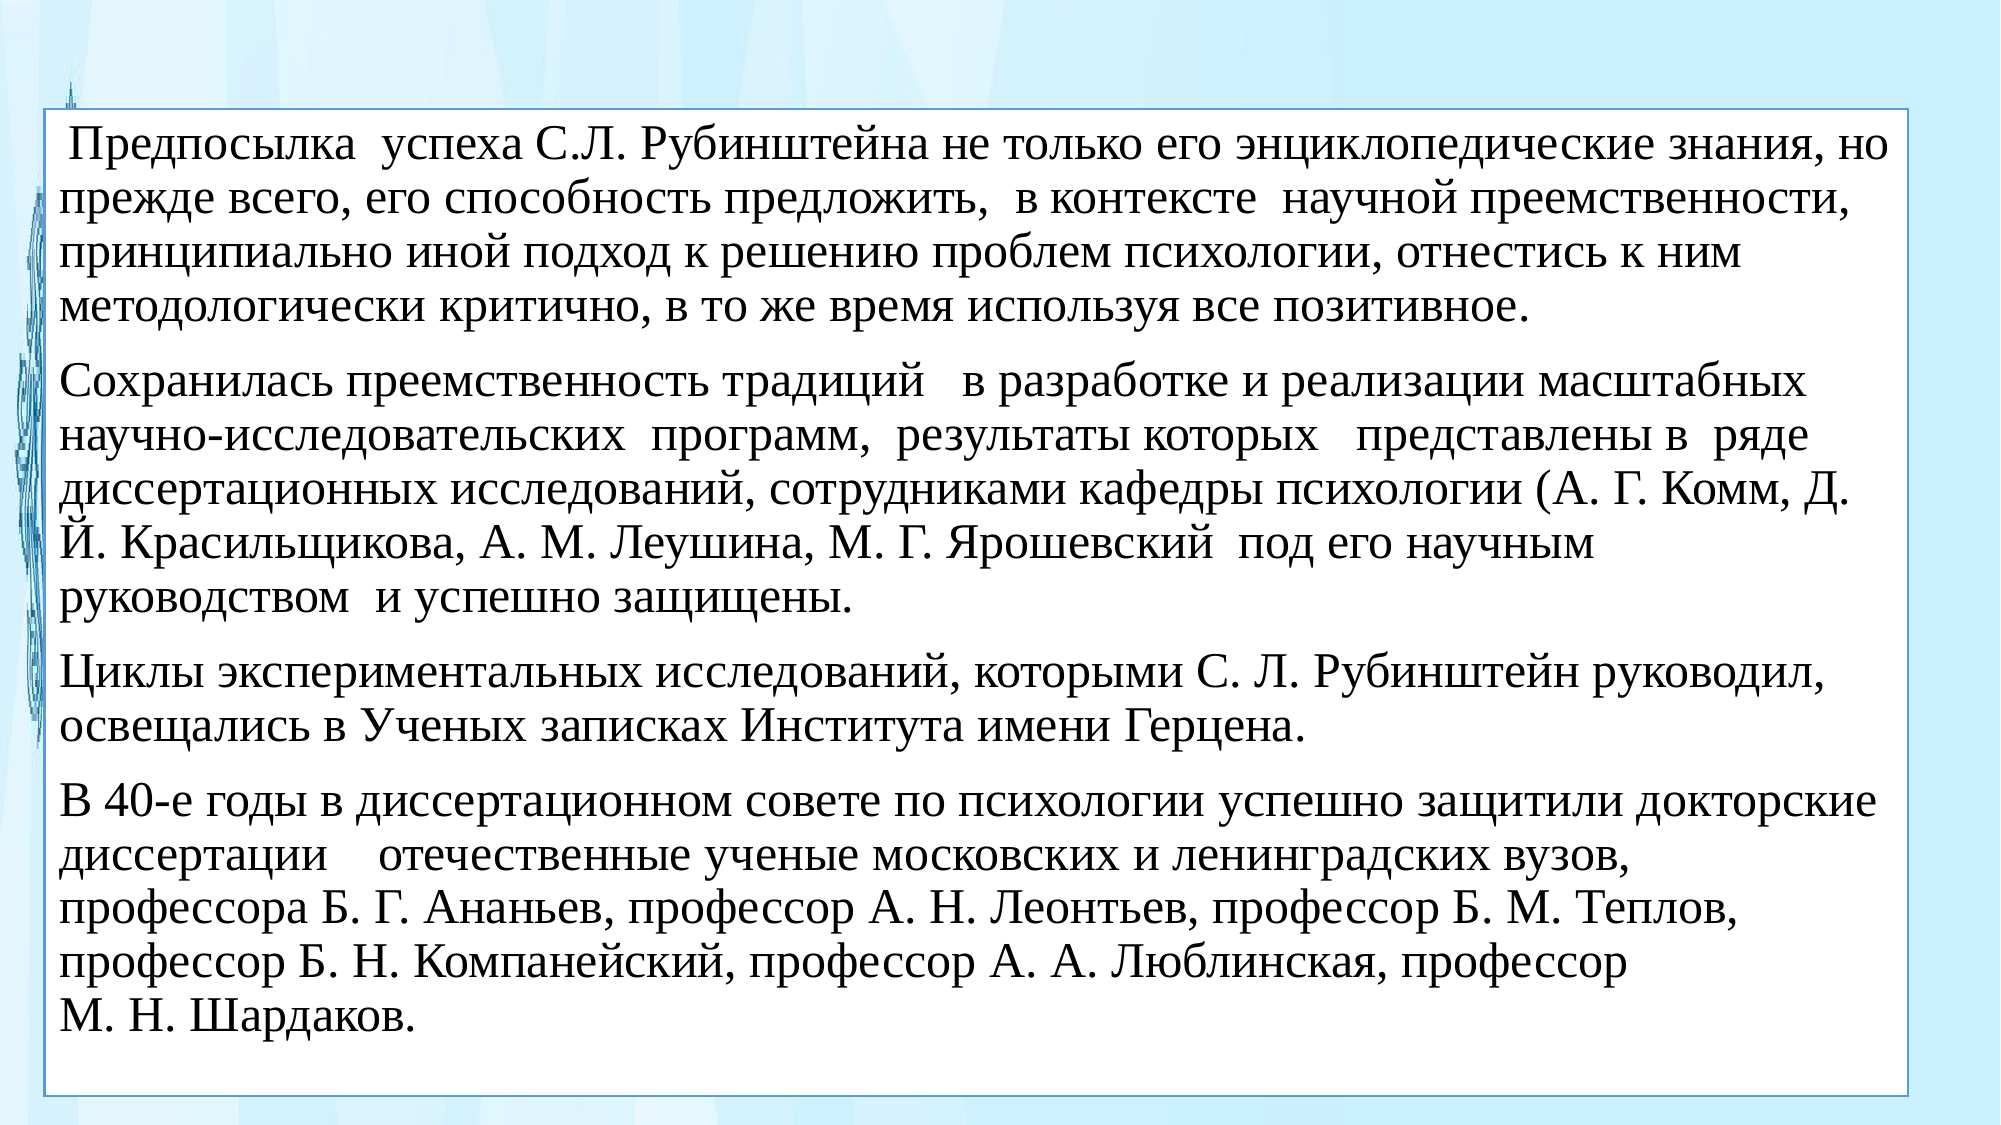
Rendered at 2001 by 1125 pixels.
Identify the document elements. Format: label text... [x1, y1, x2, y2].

picture [0, 0, 2001, 1125]
list Предпосылка успеха С.Л. Рубинштейна не только его энциклопедические знания, но прежде всего, его способность предложить, в контексте научной преемственности, принципиально иной подход к решению проблем психологии, отнестись к ним методологически критично, в то же время используя все позитивное. Сохранилась преемственность традиций в разработке и реализации масштабных научно-исследовательских программ, результаты которых представлены в ряде диссертационных исследований, сотрудниками кафедры психологии (А. Г. Комм, Д. Й. Красильщикова, А. М. Леушина, М. Г. Ярошевский под его научным руководством и успешно защищены. Циклы экспериментальных исследований, которыми С. Л. Рубинштейн руководил, освещались в Ученых записках Института имени Герцена. В 40-е годы в диссертационном совете по психологии успешно защитили докторские диссертации отечественные ученые московских и ленинградских вузов, профессора Б. Г. Ананьев, профессор А. Н. Леонтьев, профессор Б. М. Теплов, профессор Б. Н. Компанейский, профессор А. А. Люблинская, профессор М. Н. Шардаков. . [43, 108, 1909, 1097]
